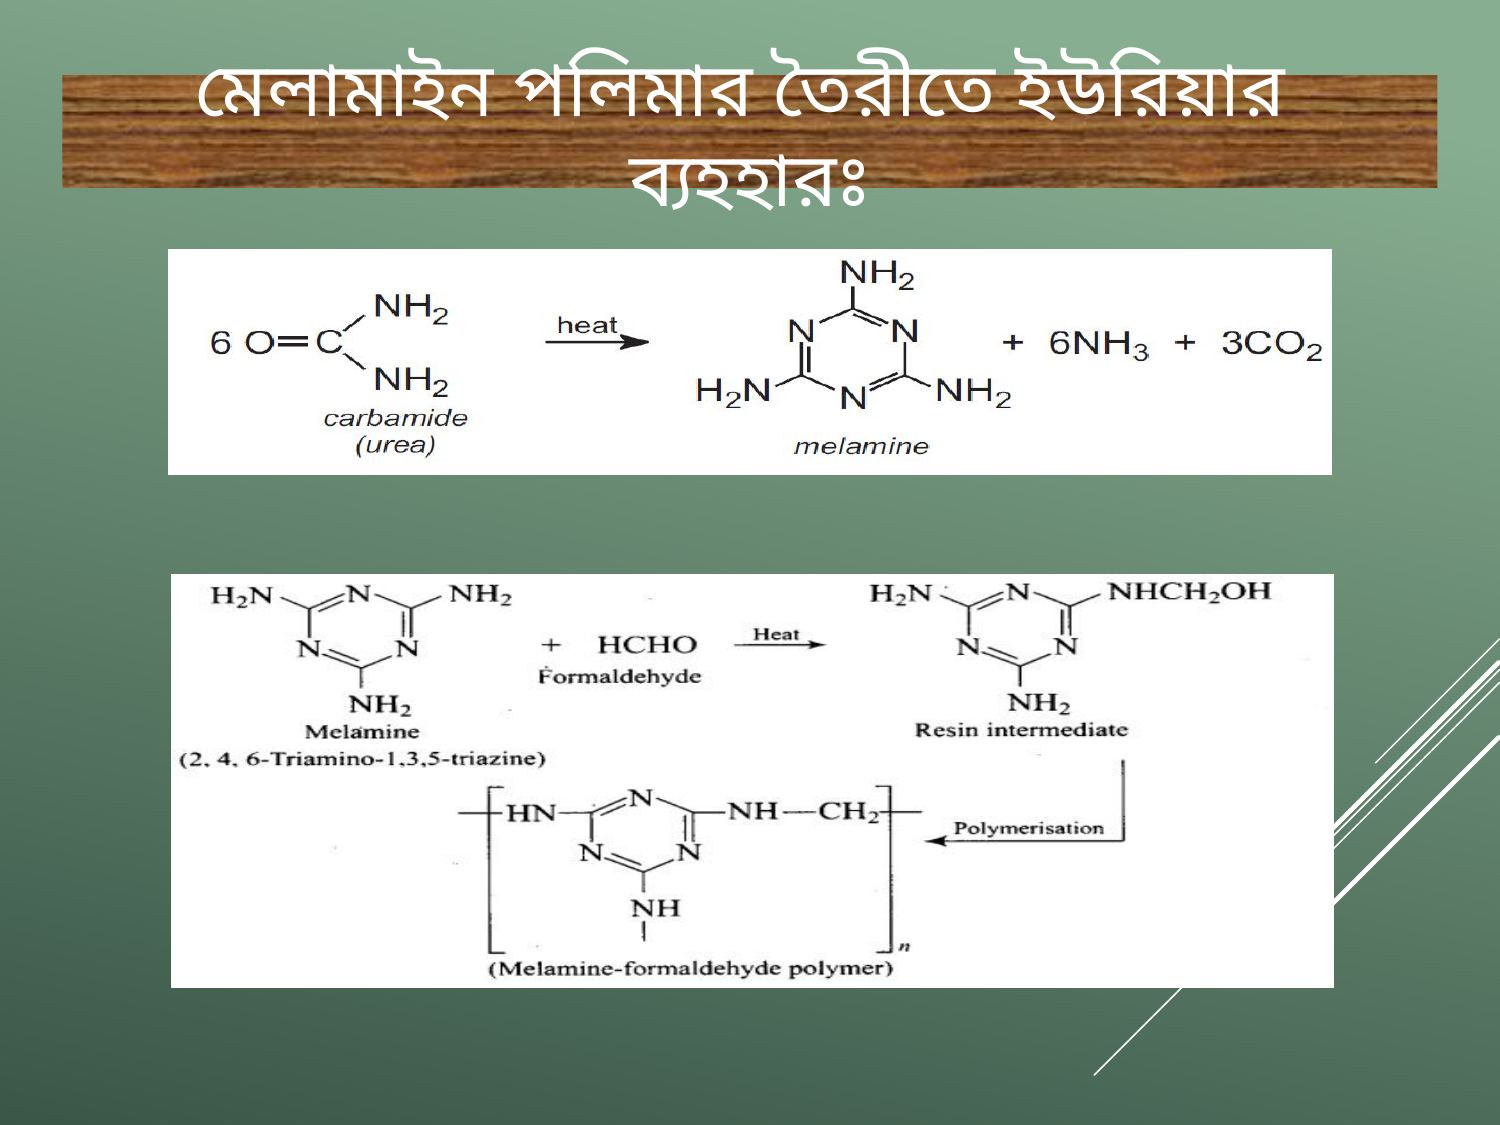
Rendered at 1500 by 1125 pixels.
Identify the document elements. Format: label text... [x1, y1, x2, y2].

title মেলামাইন পলিমার তৈরীতে ইউরিয়ার ব্যহহারঃ [62, 75, 1438, 188]
picture [168, 249, 1332, 476]
picture [171, 574, 1335, 988]
